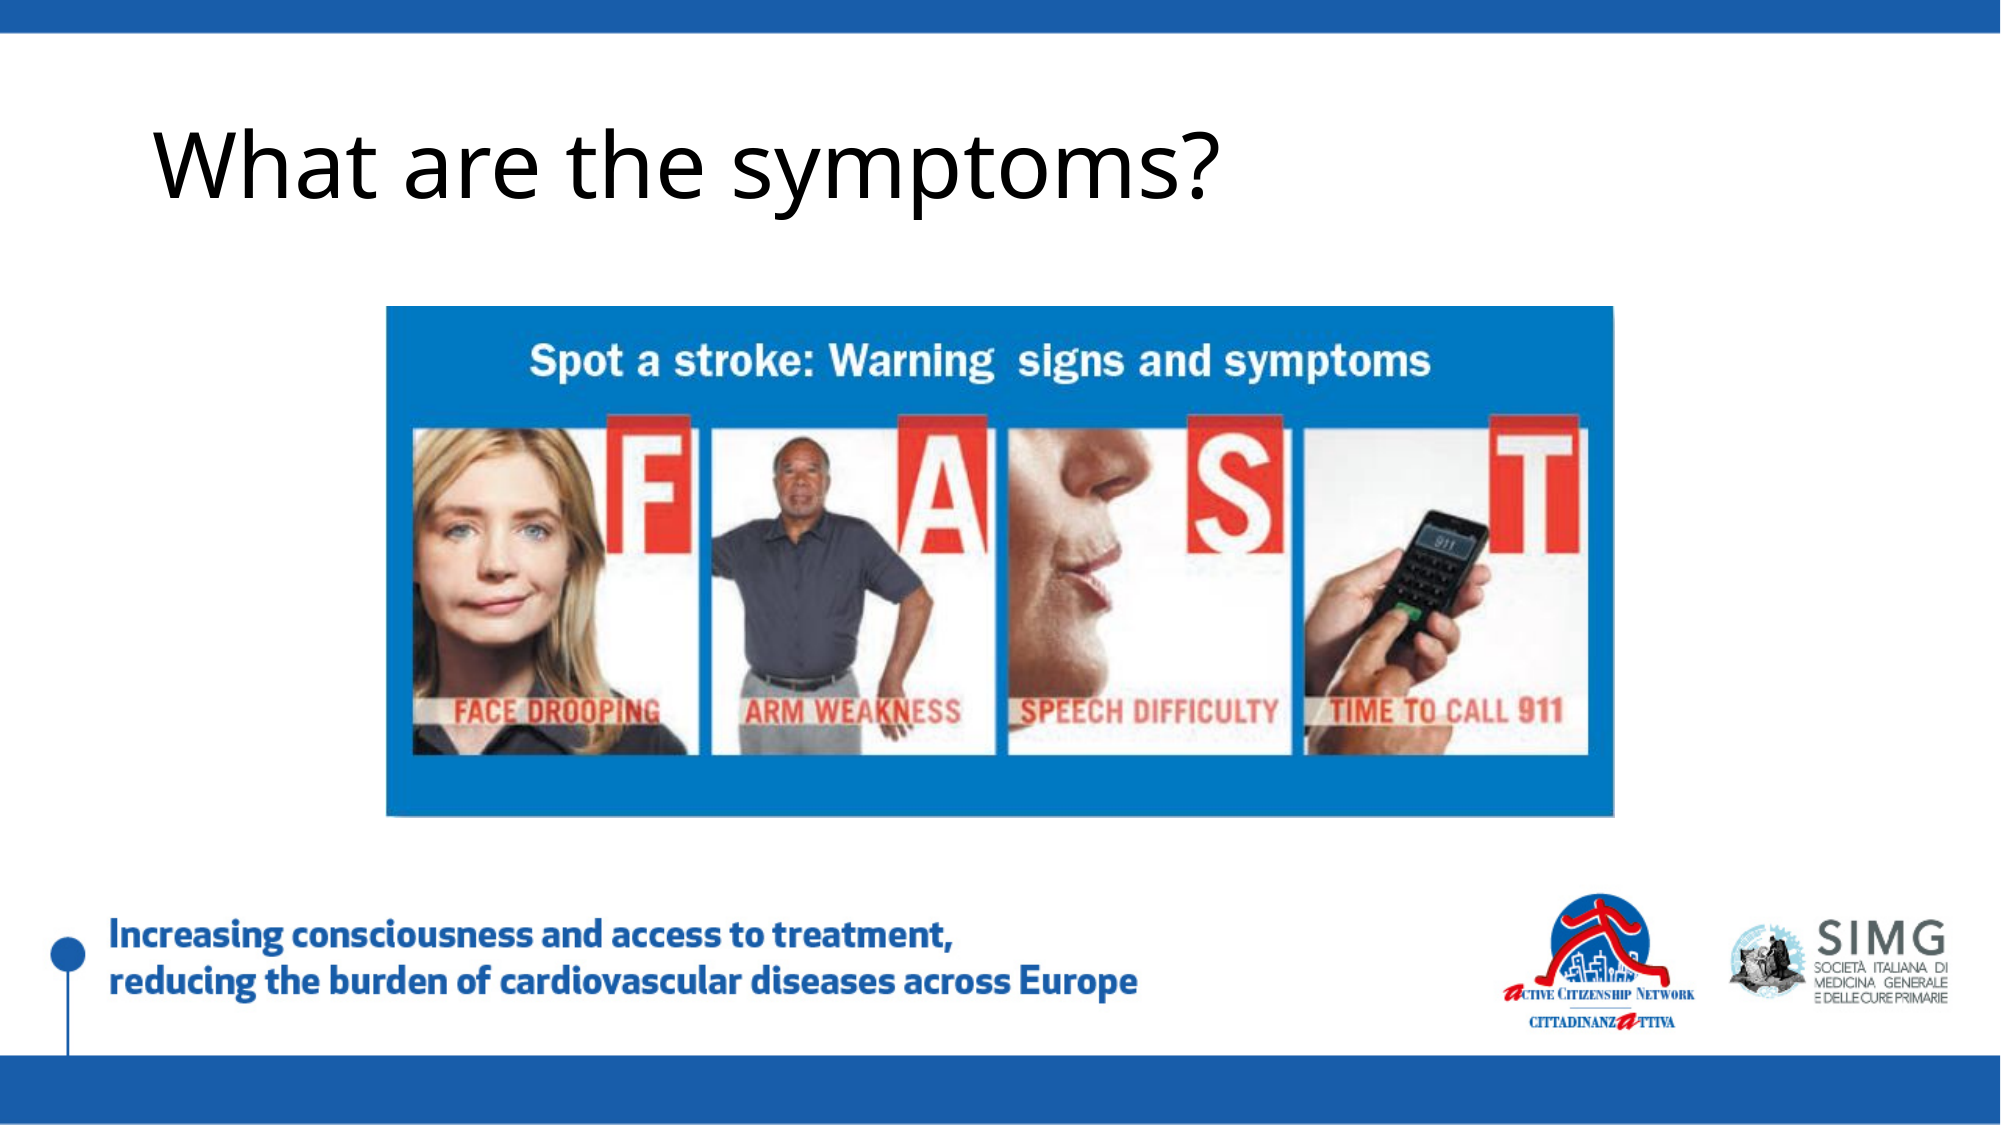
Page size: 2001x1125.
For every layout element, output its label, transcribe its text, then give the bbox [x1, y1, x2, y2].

title What are the symptoms? [137, 59, 1863, 278]
picture [0, 0, 2001, 1125]
